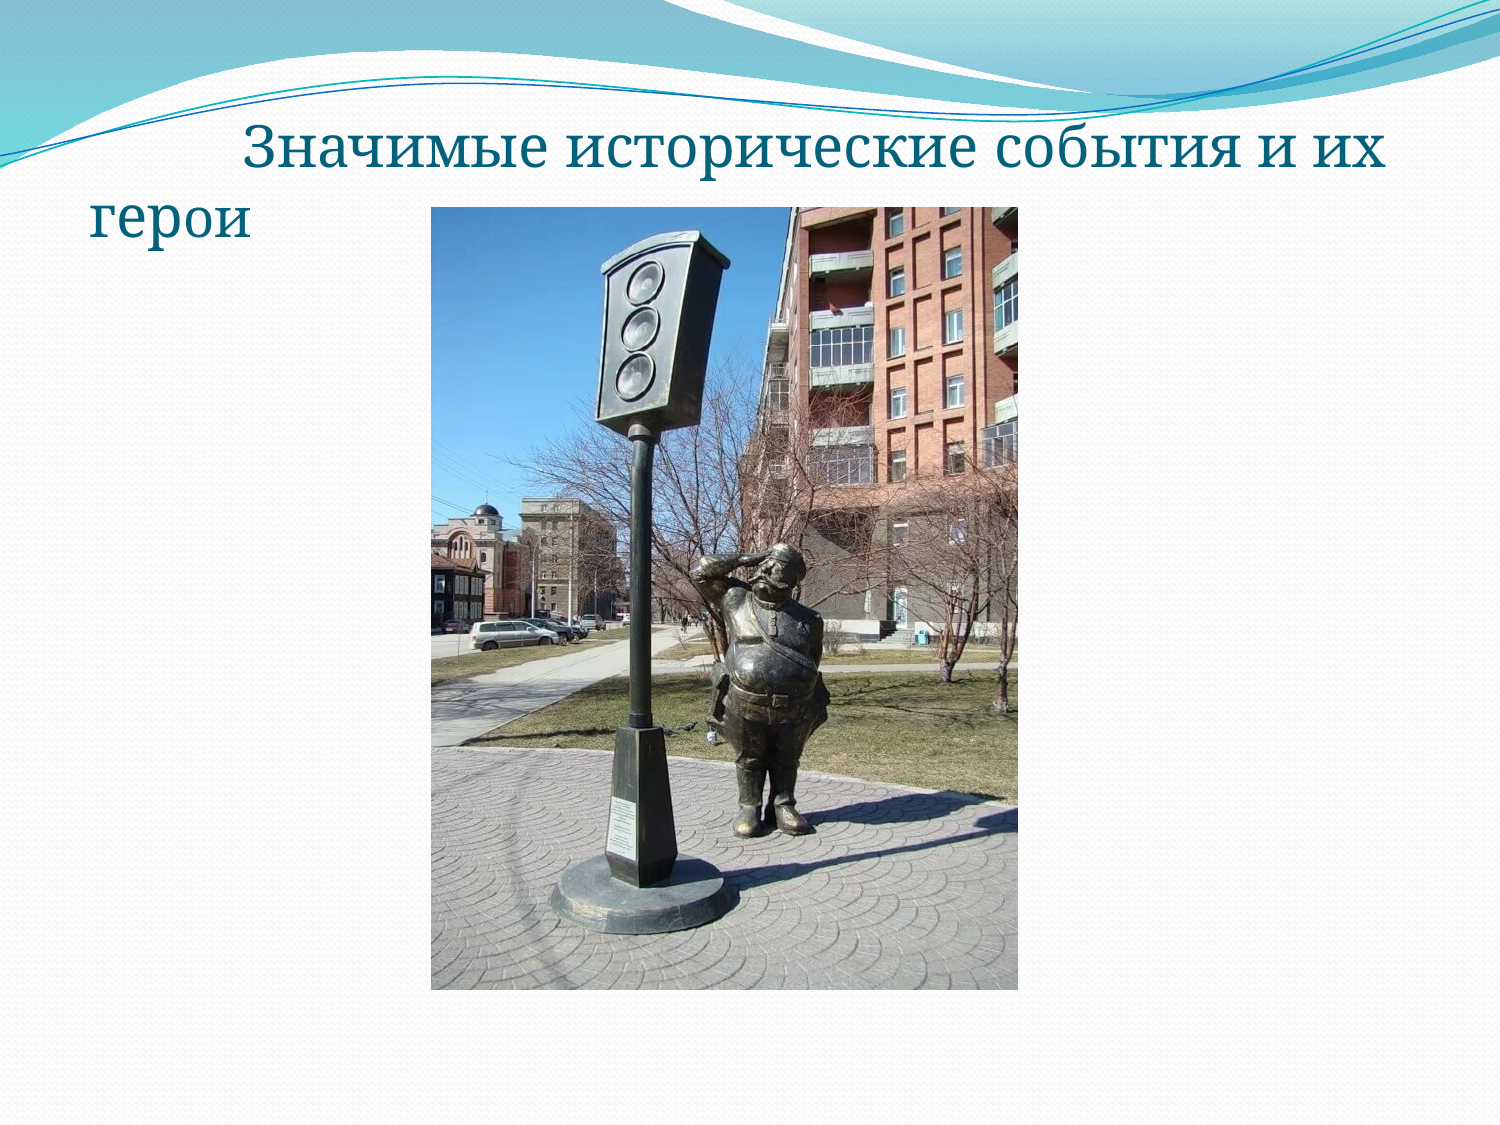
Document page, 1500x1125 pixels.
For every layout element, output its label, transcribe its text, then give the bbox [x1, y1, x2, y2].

list Значимые исторические события и их герои [75, 101, 1425, 1038]
picture [430, 206, 1019, 990]
